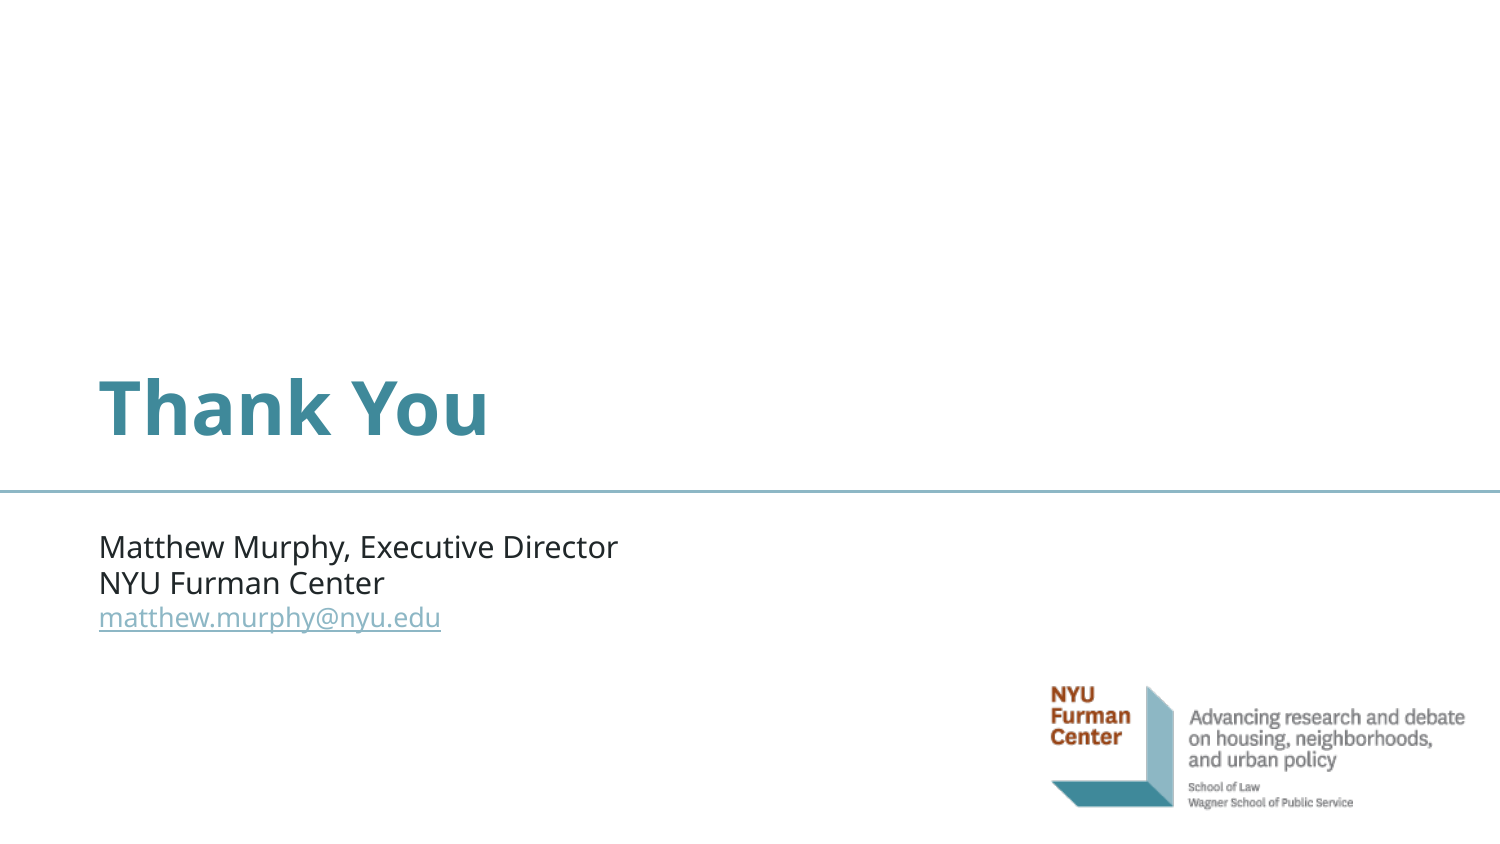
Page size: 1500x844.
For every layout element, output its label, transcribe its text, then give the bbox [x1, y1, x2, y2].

text_box Matthew Murphy, Executive Director NYU Furman Center matthew.murphy@nyu.edu [83, 520, 824, 642]
picture [1005, 657, 1500, 844]
title Thank You [83, 337, 1417, 466]
